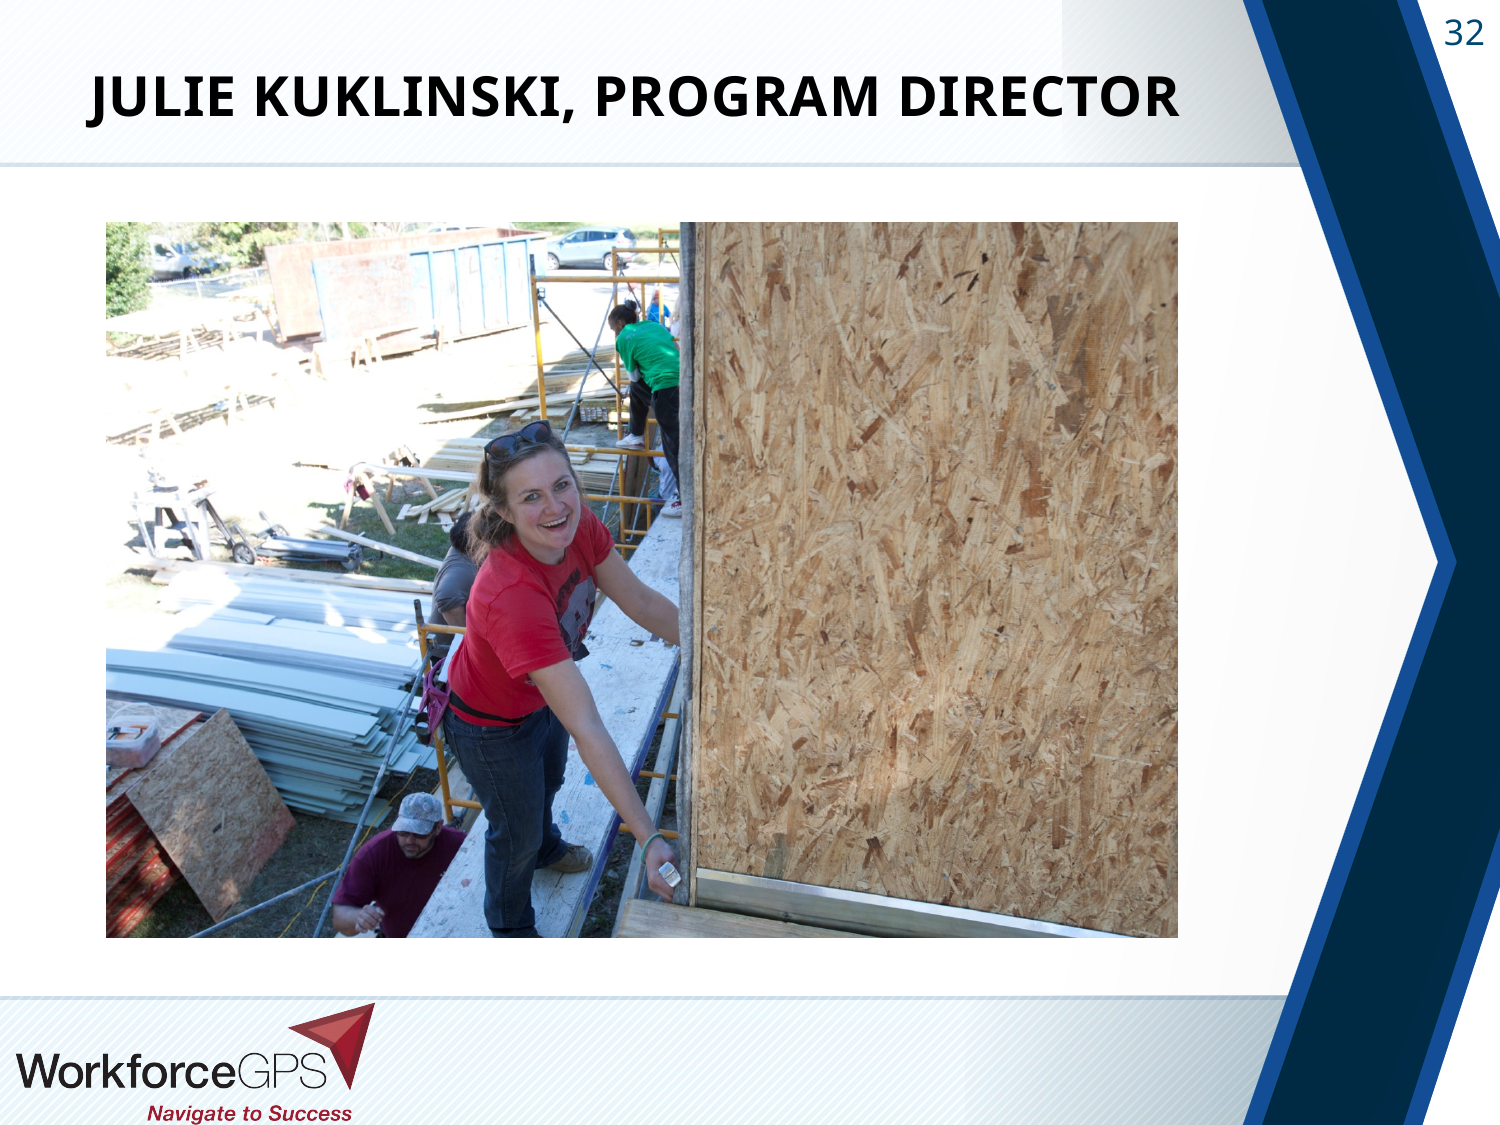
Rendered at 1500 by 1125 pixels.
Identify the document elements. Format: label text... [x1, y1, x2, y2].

picture [12, 1001, 379, 1125]
picture [1230, 0, 1500, 1125]
title Julie Kuklinski, Program Director [75, 35, 1209, 163]
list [105, 222, 1178, 938]
